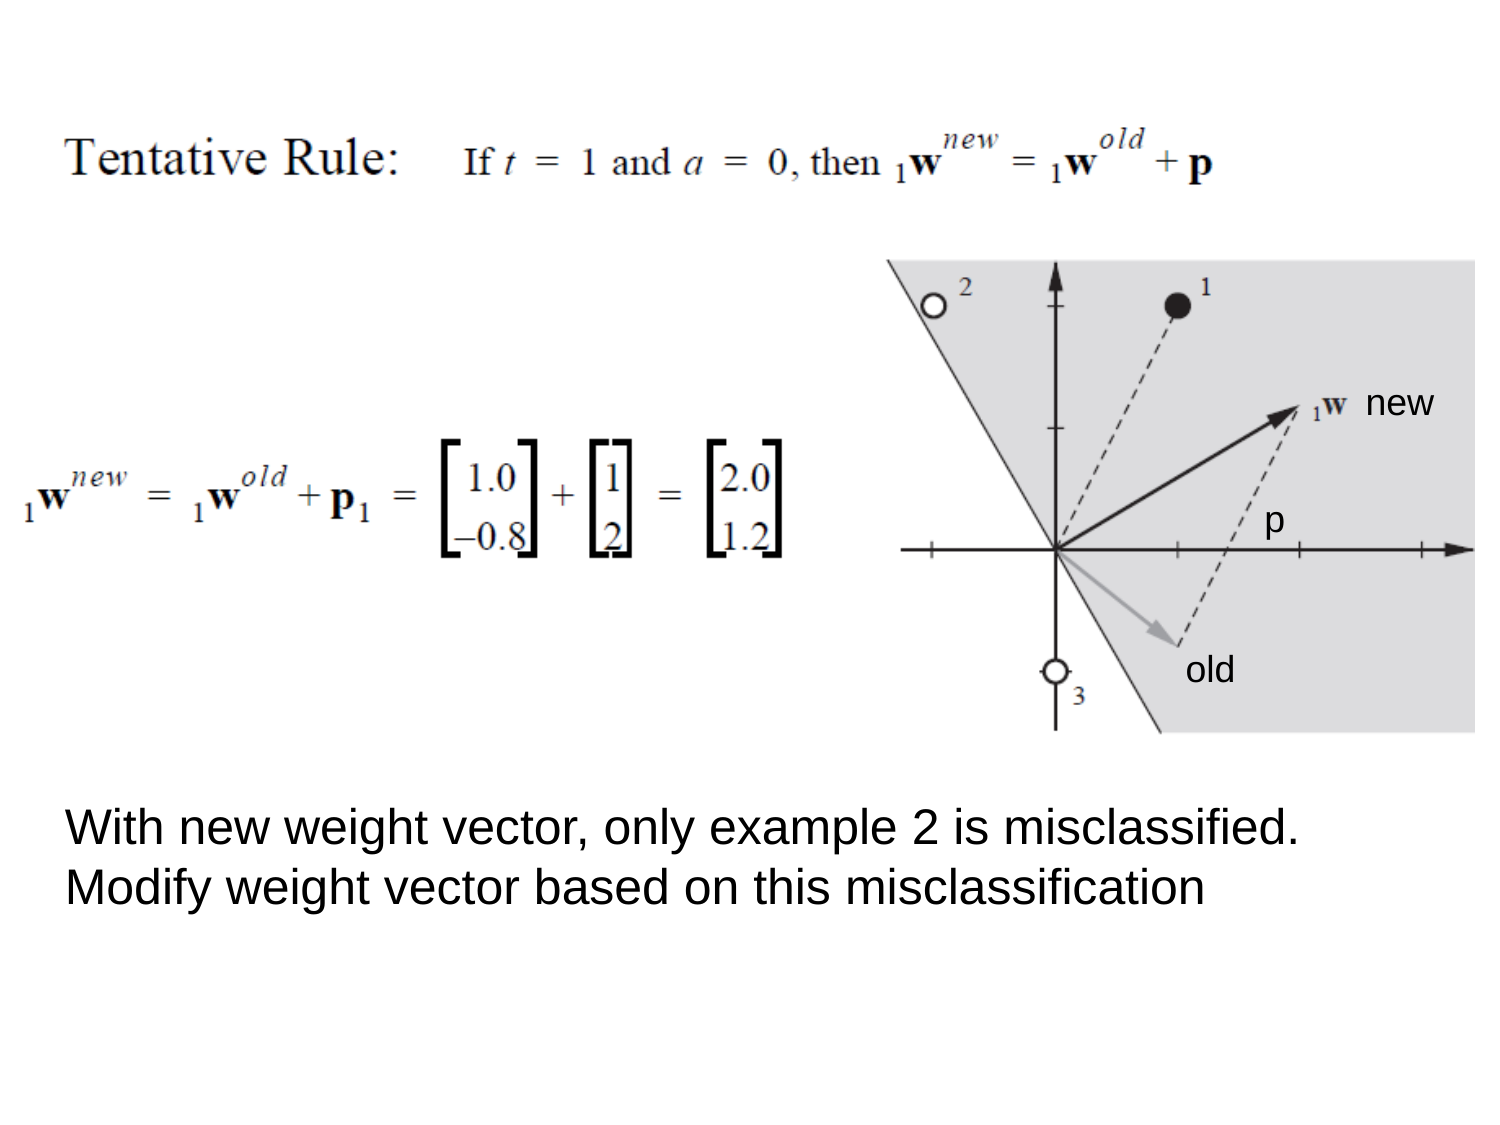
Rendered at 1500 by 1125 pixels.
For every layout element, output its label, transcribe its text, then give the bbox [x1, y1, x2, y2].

text_box With new weight vector, only example 2 is misclassified. Modify weight vector based on this misclassification [50, 787, 1363, 923]
picture [24, 87, 1476, 737]
